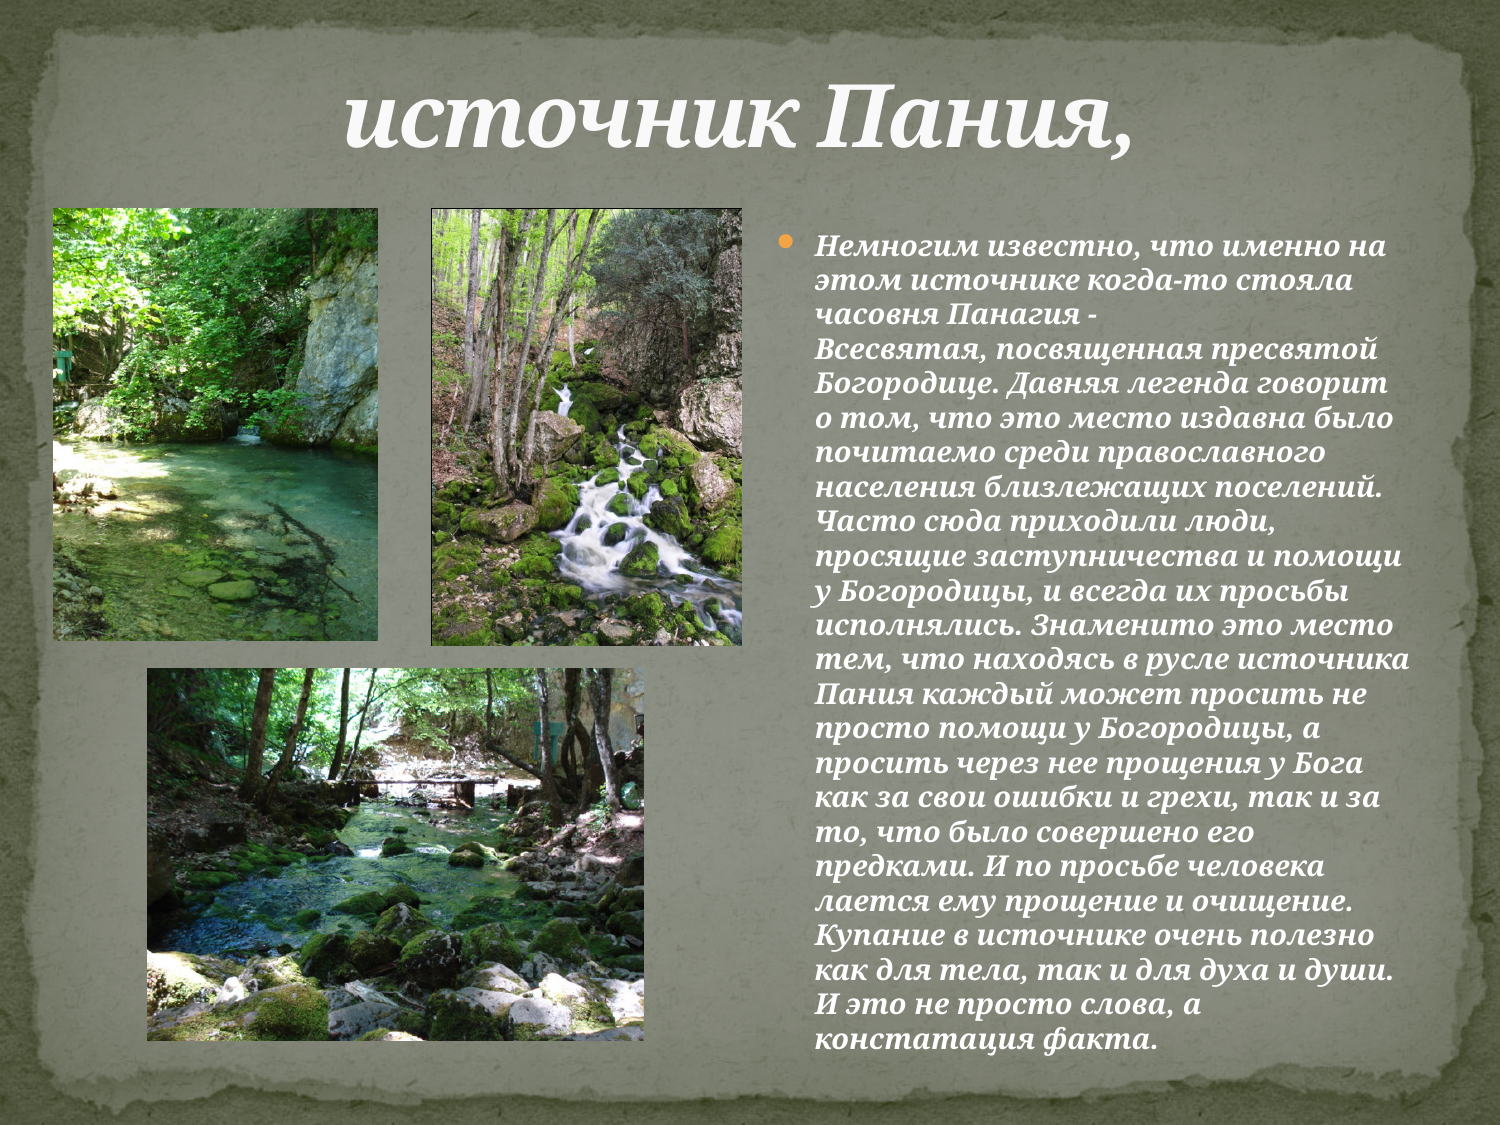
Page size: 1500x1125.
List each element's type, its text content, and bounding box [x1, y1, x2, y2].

title источник Пания, [64, 0, 1415, 172]
picture [147, 668, 644, 1041]
picture [431, 208, 742, 646]
picture [53, 208, 378, 641]
list Немногим известно, что именно на этом источнике когда-то стояла часовня Панагия - Всесвятая, посвященная пресвятой Богородице. Давняя легенда говорит о том, что это место издавна было почитаемо среди православного населения близлежащих поселений. Часто сюда приходили люди, просящие заступничества и помощи у Богородицы, и всегда их просьбы исполнялись. Знаменито это место тем, что находясь в русле источника Пания каждый может просить не просто помощи у Богородицы, а просить через нее прощения у Бога как за свои ошибки и грехи, так и за то, что было совершено его предками. И по просьбе человека лается ему прощение и очищение. Купание в источнике очень полезно как для тела, так и для духа и души. И это не просто слова, а констатация факта. [761, 219, 1428, 1095]
